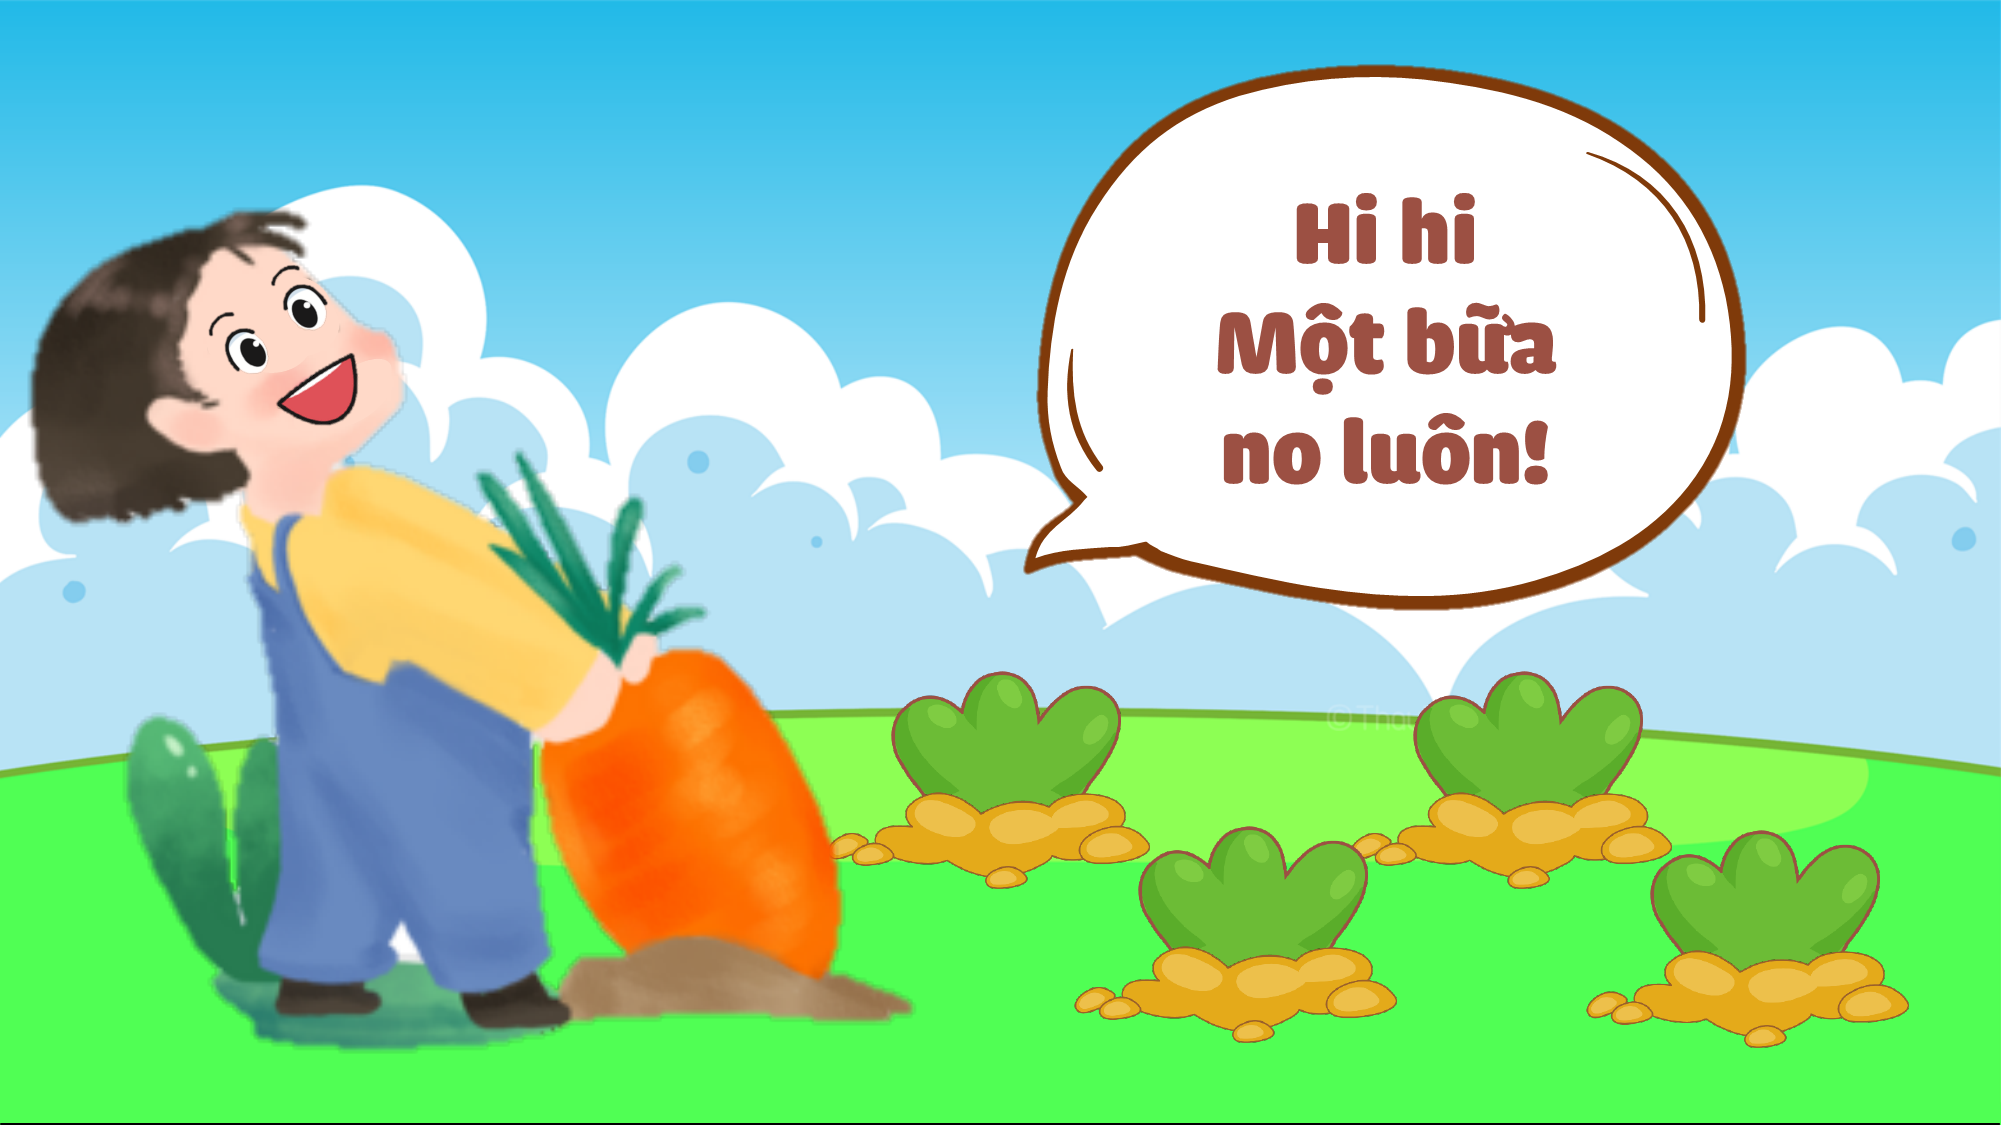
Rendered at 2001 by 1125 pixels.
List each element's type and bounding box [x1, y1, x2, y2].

picture [0, 0, 2001, 1125]
text_box [0, 107, 1026, 1125]
